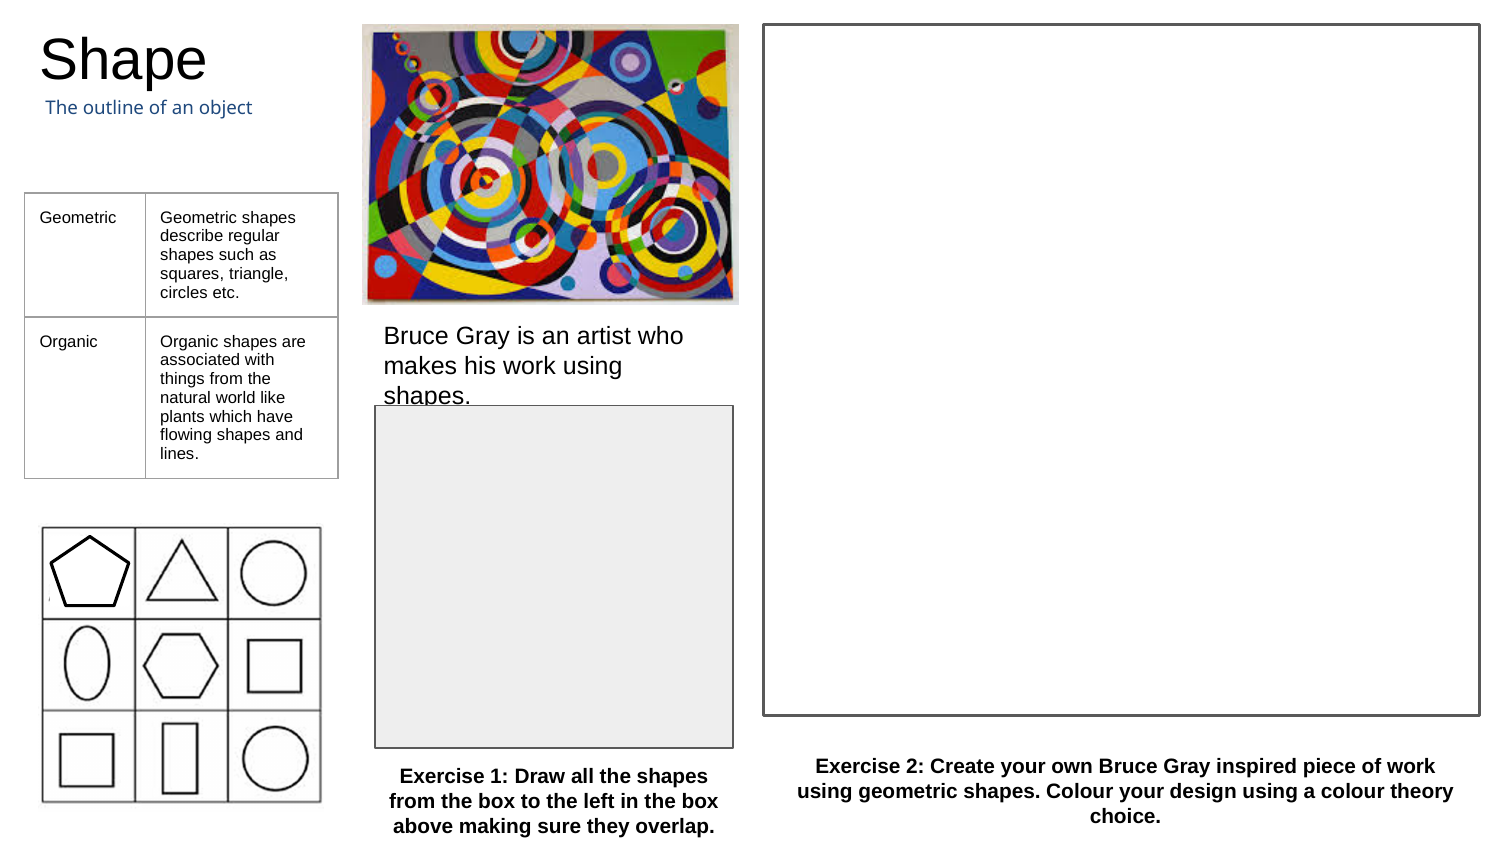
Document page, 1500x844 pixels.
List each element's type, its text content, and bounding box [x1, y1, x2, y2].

text_box [374, 405, 733, 748]
text_box Exercise 1: Draw all the shapes from the box to the left in the box above making sure they overlap. [371, 748, 737, 830]
text_box Bruce Gray is an artist who makes his work using shapes. [368, 313, 733, 374]
table_header Geometric [25, 194, 145, 316]
text_box Exercise 2: Create your own Bruce Gray inspired piece of work using geometric shapes. Colour your design using a colour theory choice. [771, 737, 1480, 820]
picture [38, 523, 324, 812]
title Shape [24, 6, 1423, 101]
text_box [763, 24, 1480, 716]
text_box The outline of an object [24, 80, 300, 142]
table_cell Organic shapes are associated with things from the natural world like plants which have flowing shapes and lines. [146, 318, 337, 478]
table_cell Organic [25, 318, 145, 478]
picture [362, 24, 739, 305]
table_header Geometric shapes describe regular shapes such as squares, triangle, circles etc. [146, 194, 337, 316]
